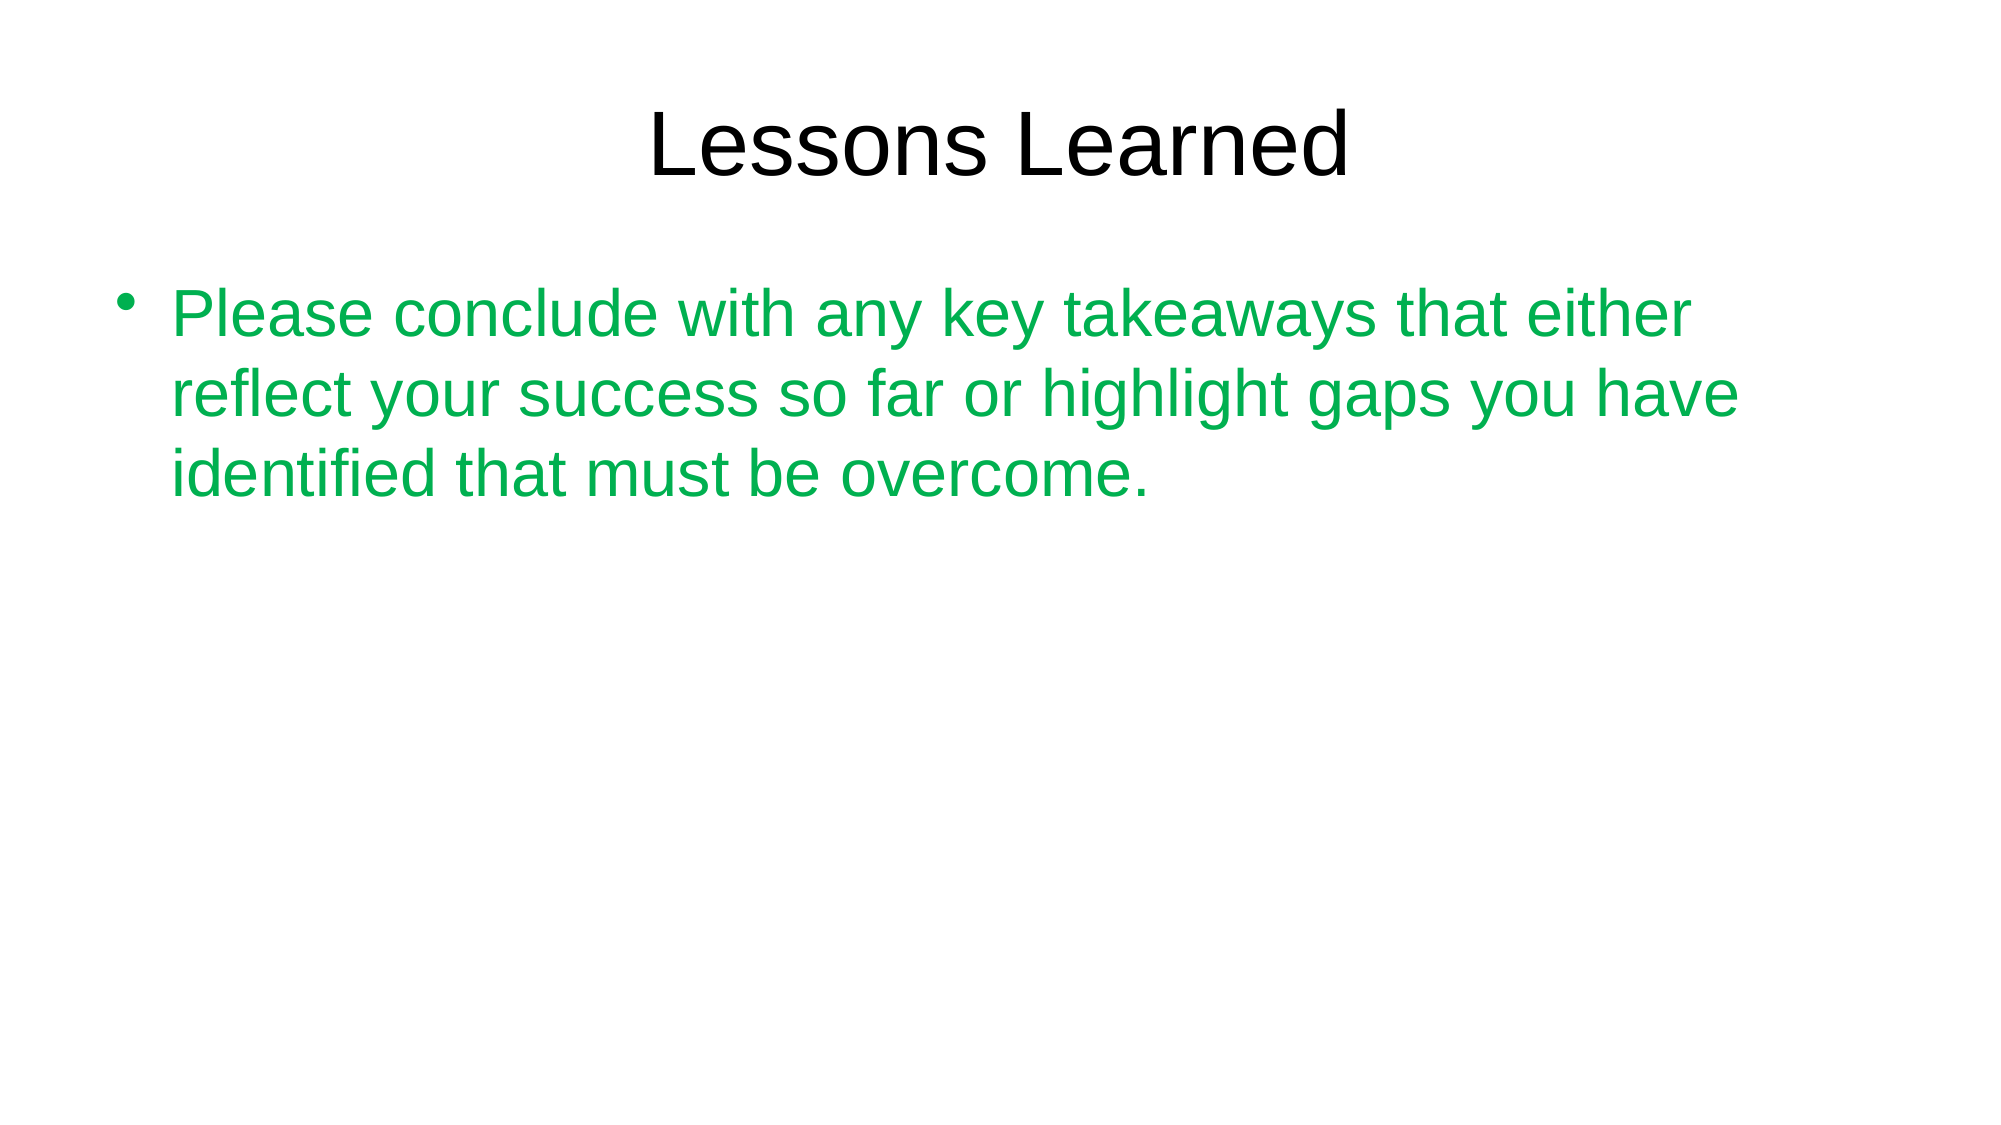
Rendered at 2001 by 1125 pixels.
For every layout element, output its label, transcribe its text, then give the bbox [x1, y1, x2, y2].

list Please conclude with any key takeaways that either reflect your success so far or highlight gaps you have identified that must be overcome. [99, 262, 1900, 1005]
title Lessons Learned [99, 45, 1900, 233]
